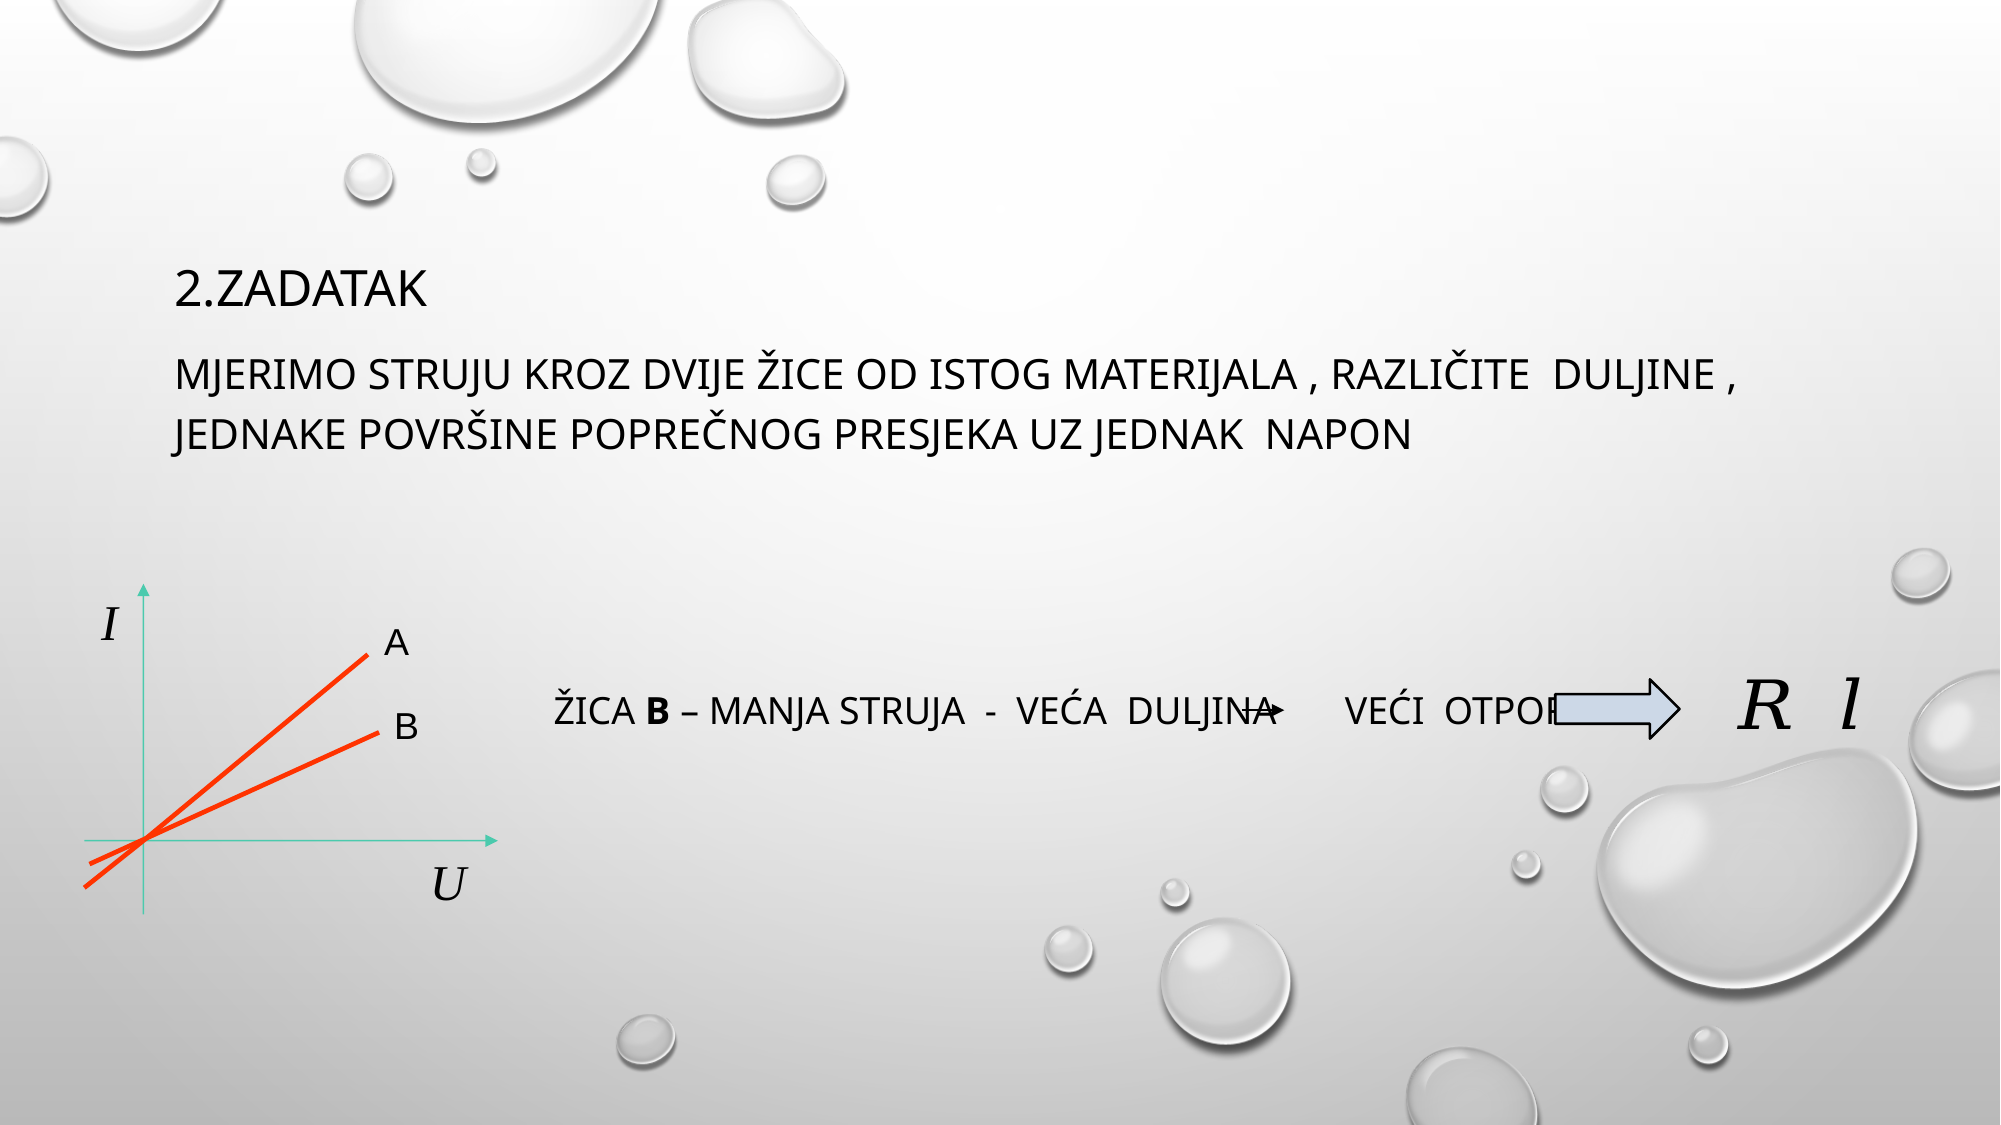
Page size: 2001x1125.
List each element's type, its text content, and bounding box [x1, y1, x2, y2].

text_box [1553, 678, 1681, 740]
picture [0, 0, 2000, 1125]
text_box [84, 583, 499, 919]
text_box ŽICA B – MANJA STRUJA - VEĆA DULJINA VEĆI OTPOR [538, 679, 1585, 740]
subtitle 2.Zadatak Mjerimo struju kroz dvije žice od istog materijala , različite duljine , jednake površine poprečnog presjeka uz jednak napon [159, 237, 1841, 555]
